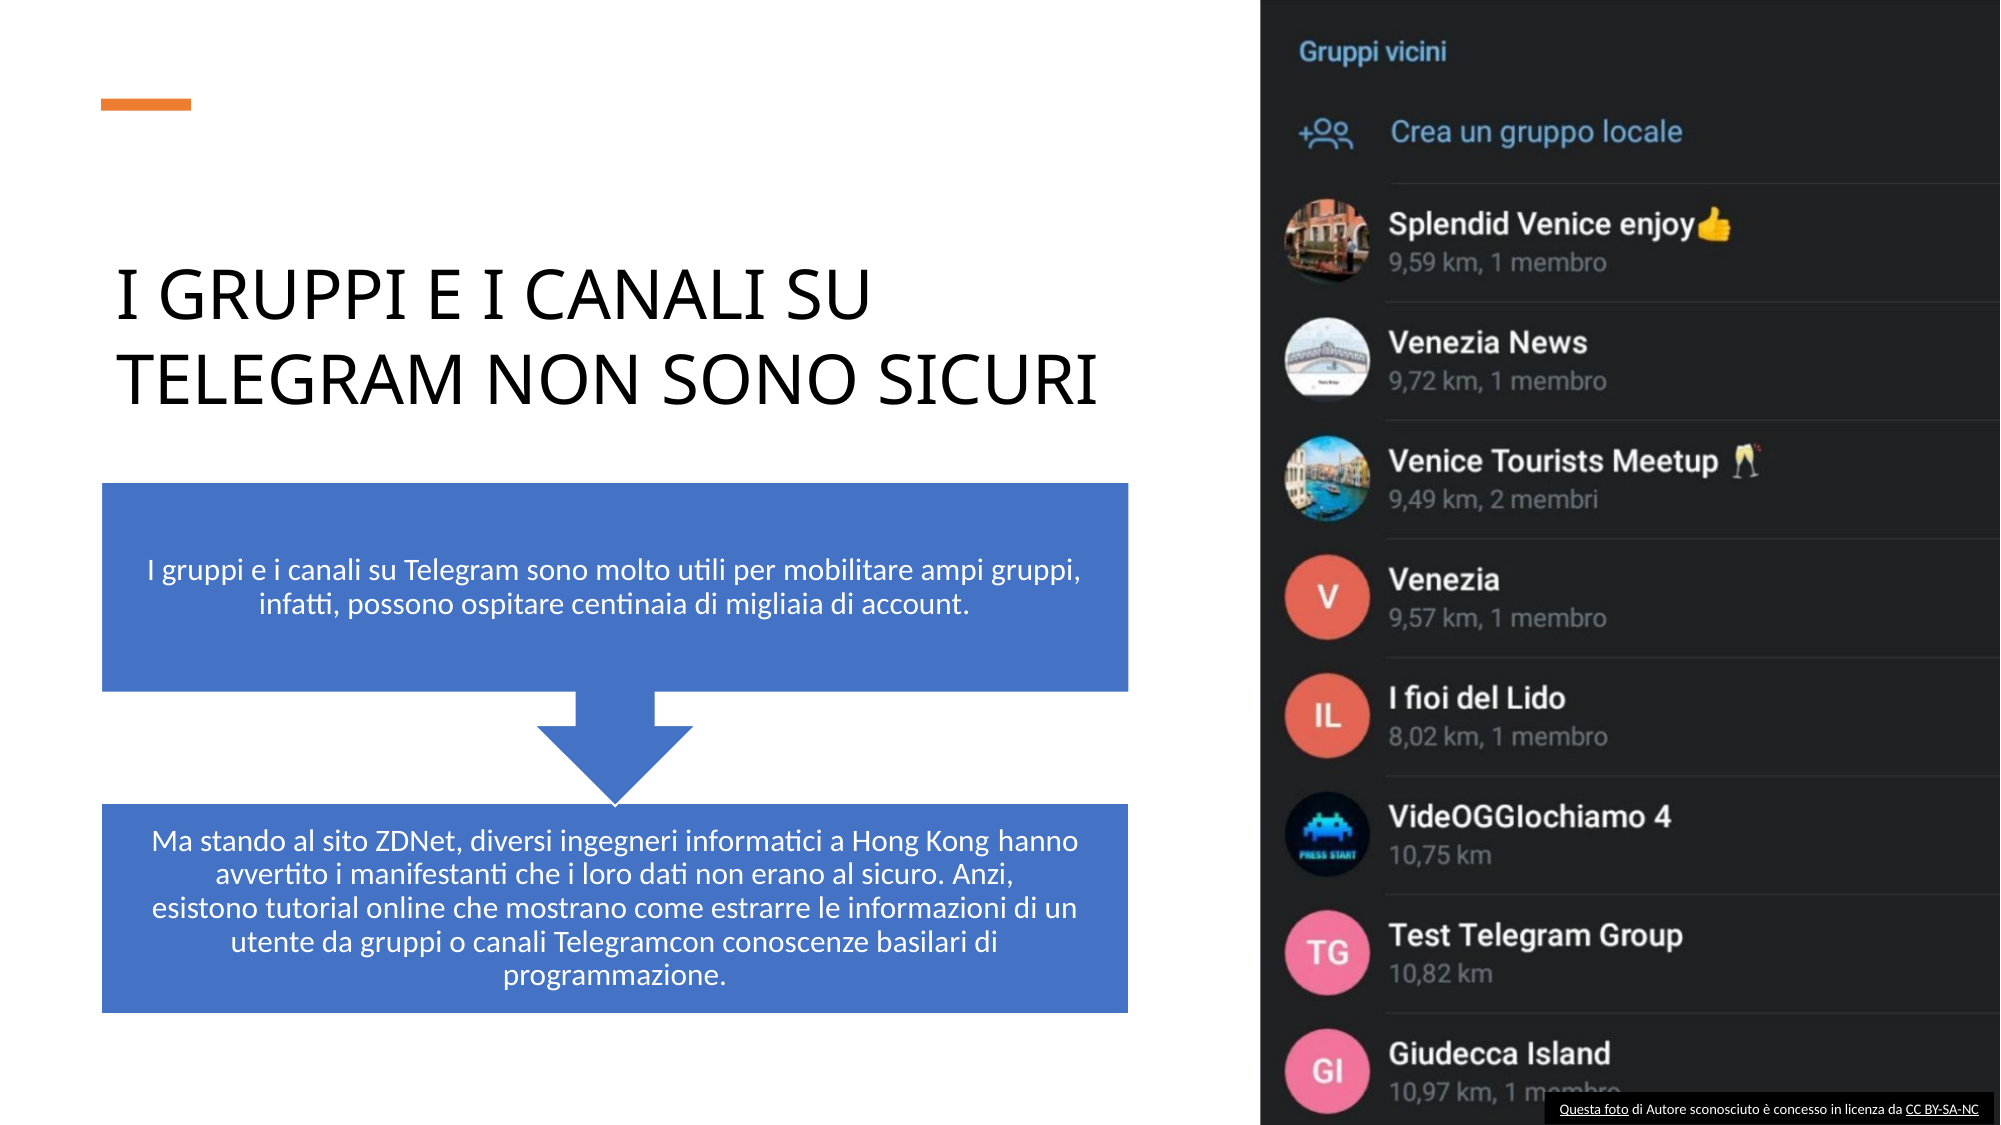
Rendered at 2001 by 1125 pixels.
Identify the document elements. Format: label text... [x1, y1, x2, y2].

text_box [100, 98, 192, 112]
text_box [0, 0, 1260, 1125]
picture [1260, 0, 2000, 1125]
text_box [100, 481, 1130, 1014]
text_box I GRUPPI E I CANALI SU TELEGRAM NON SONO SICURI [100, 244, 1130, 480]
